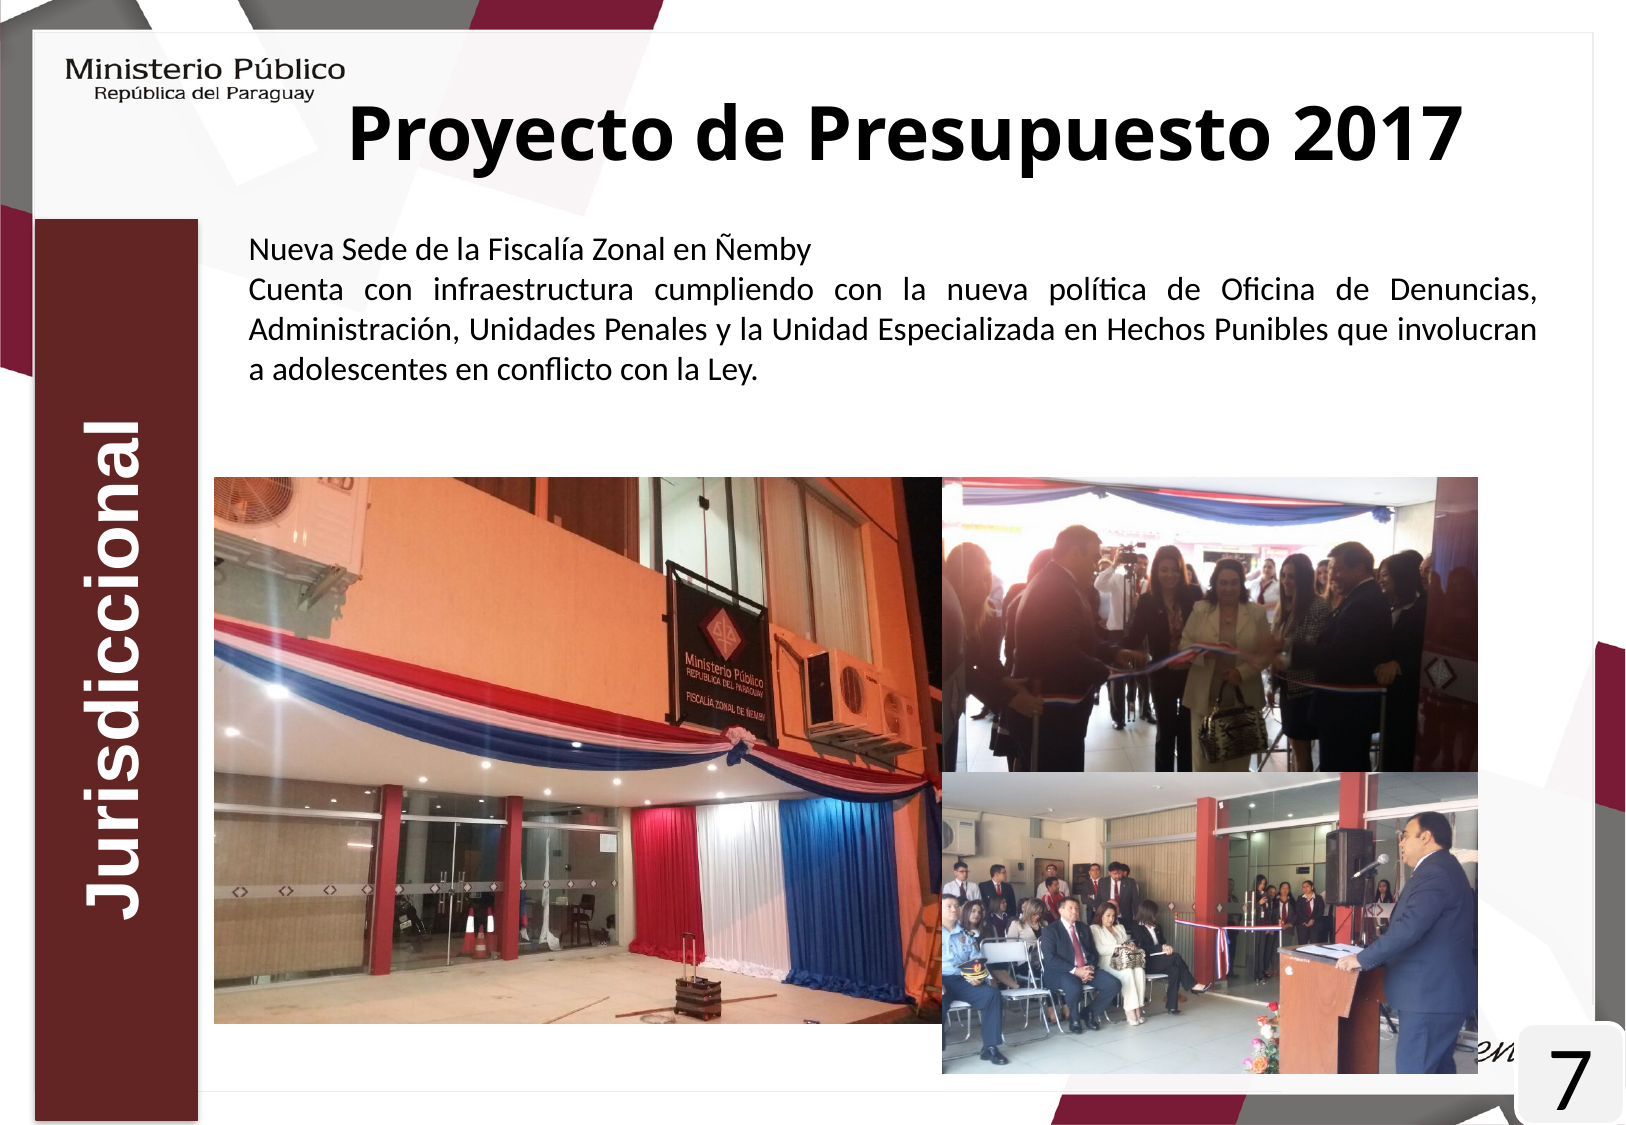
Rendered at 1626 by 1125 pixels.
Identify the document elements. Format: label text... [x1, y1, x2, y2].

text_box 7 [1514, 1021, 1625, 1125]
picture [0, 0, 1626, 1125]
text_box Jurisdiccional [35, 219, 198, 1121]
text_box Nueva Sede de la Fiscalía Zonal en Ñemby Cuenta con infraestructura cumpliendo con la nueva política de Oficina de Denuncias, Administración, Unidades Penales y la Unidad Especializada en Hechos Punibles que involucran a adolescentes en conflicto con la Ley. [233, 219, 1555, 395]
text_box Proyecto de Presupuesto 2017 [255, 76, 1557, 185]
